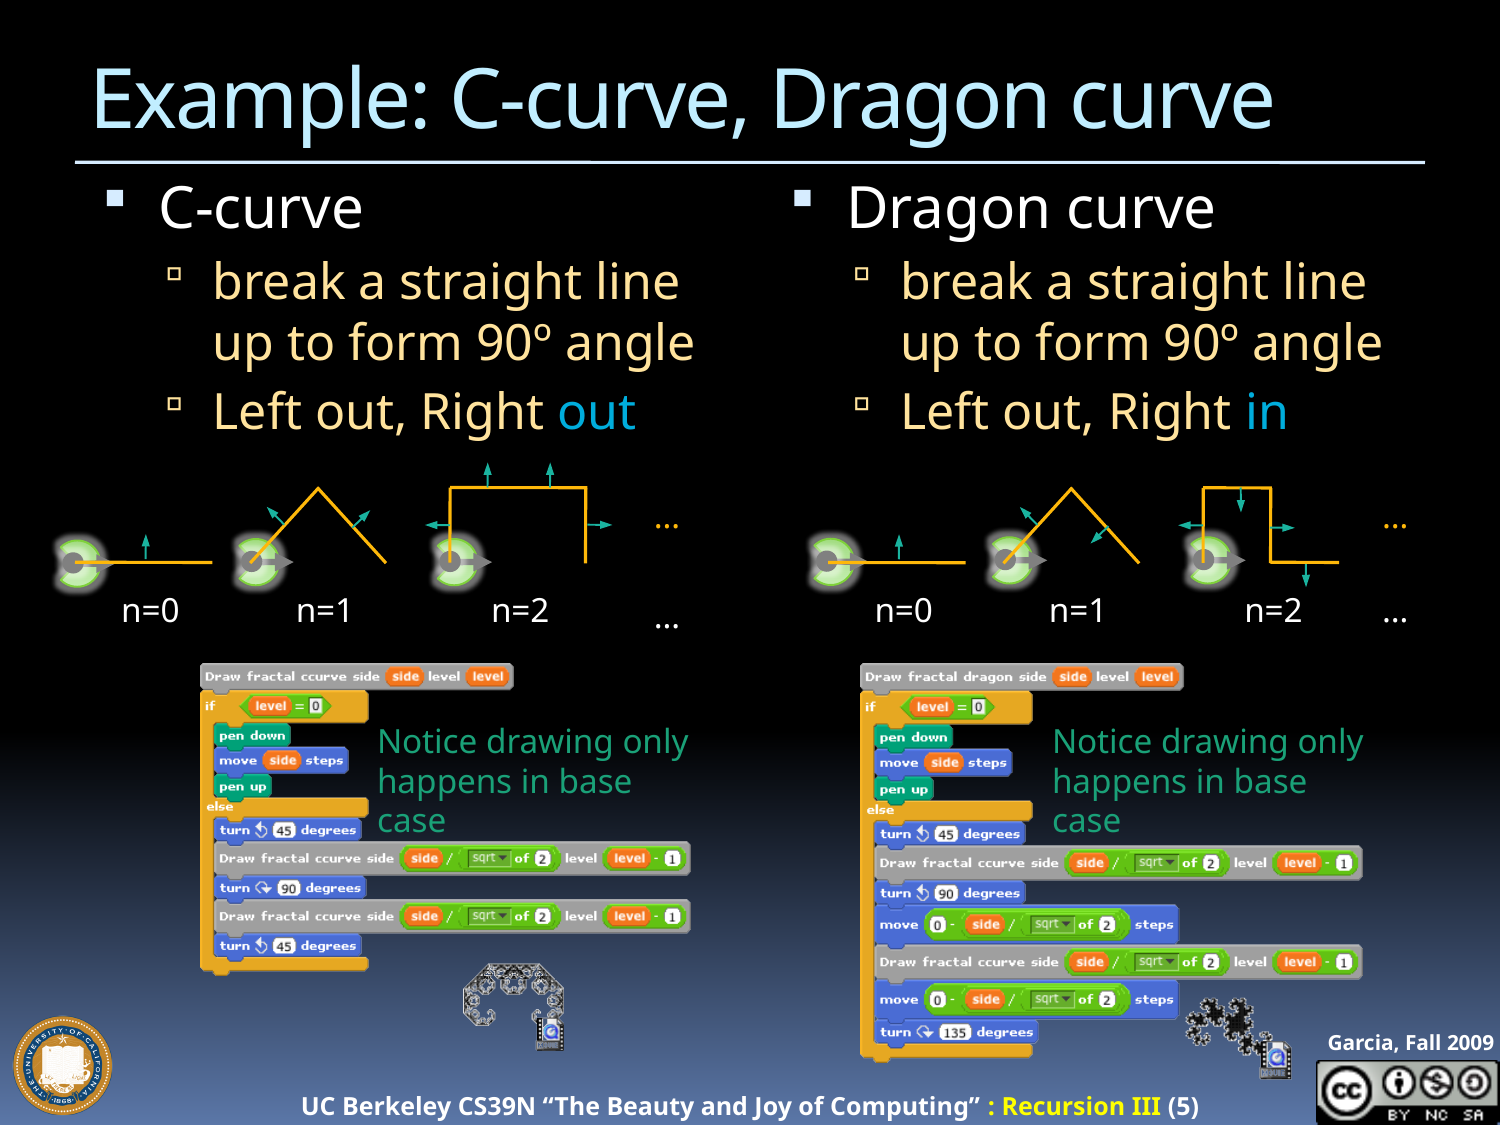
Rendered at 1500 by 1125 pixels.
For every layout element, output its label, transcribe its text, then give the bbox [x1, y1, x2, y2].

text_box … [1340, 487, 1450, 543]
picture [461, 949, 566, 1054]
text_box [807, 536, 859, 588]
text_box … [612, 587, 722, 643]
list C-curve break a straight line up to form 90º angle Left out, Right out [75, 163, 739, 1034]
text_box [313, 490, 390, 561]
text_box n=0 [99, 581, 201, 637]
text_box n=2 [465, 581, 575, 637]
text_box n=0 [853, 582, 955, 637]
picture [1174, 962, 1295, 1082]
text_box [431, 536, 483, 588]
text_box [199, 663, 726, 977]
text_box n=2 [1218, 582, 1329, 637]
text_box … [1340, 582, 1450, 637]
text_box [1066, 490, 1144, 561]
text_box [246, 490, 305, 561]
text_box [986, 534, 1038, 586]
list Dragon curve break a straight line up to form 90º angle Left out, Right in [763, 162, 1427, 1034]
picture [1316, 1060, 1500, 1125]
title Example: C-curve, Dragon curve [75, 37, 1425, 163]
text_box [999, 490, 1058, 561]
text_box n=1 [1028, 582, 1129, 637]
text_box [232, 536, 284, 588]
text_box … [612, 487, 722, 543]
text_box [860, 662, 1401, 1063]
picture [12, 1015, 113, 1116]
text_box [54, 538, 106, 590]
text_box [1184, 535, 1236, 586]
text_box n=1 [275, 581, 375, 637]
